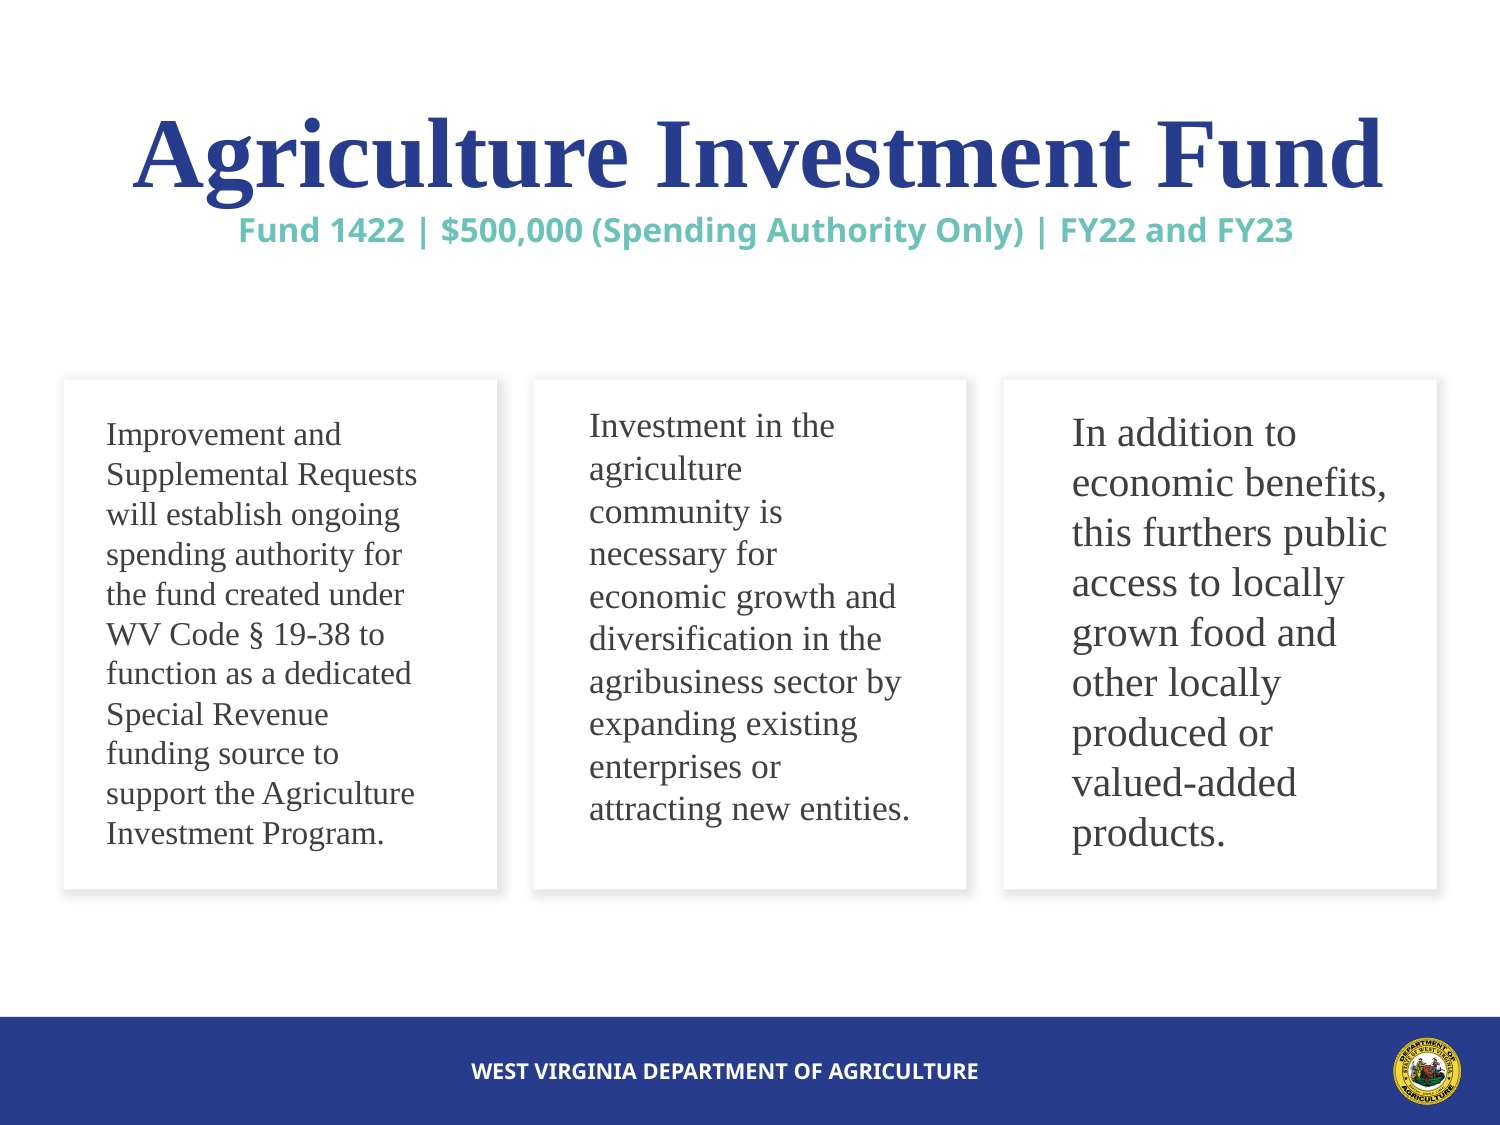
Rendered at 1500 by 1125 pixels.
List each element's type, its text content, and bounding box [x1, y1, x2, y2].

text_box In addition to economic benefits, this furthers public access to locally grown food and other locally produced or valued-added products. [1057, 396, 1409, 862]
text_box [0, 1016, 1500, 1125]
picture [1385, 1035, 1466, 1107]
text_box Improvement and Supplemental Requests will establish ongoing spending authority for the fund created under WV Code § 19-38 to function as a dedicated Special Revenue funding source to support the Agriculture Investment Program. [91, 404, 443, 859]
text_box Investment in the agriculture community is necessary for economic growth and diversification in the agribusiness sector by expanding existing enterprises or attracting new entities. [574, 395, 926, 878]
subtitle Fund 1422 | $500,000 (Spending Authority Only) | FY22 and FY23 [185, 203, 1348, 261]
text_box WEST VIRGINIA DEPARTMENT OF AGRICULTURE [351, 1050, 1100, 1092]
text_box [532, 379, 967, 890]
title Agriculture Investment Fund [52, 77, 1466, 233]
text_box [63, 379, 498, 890]
text_box [1003, 379, 1438, 890]
